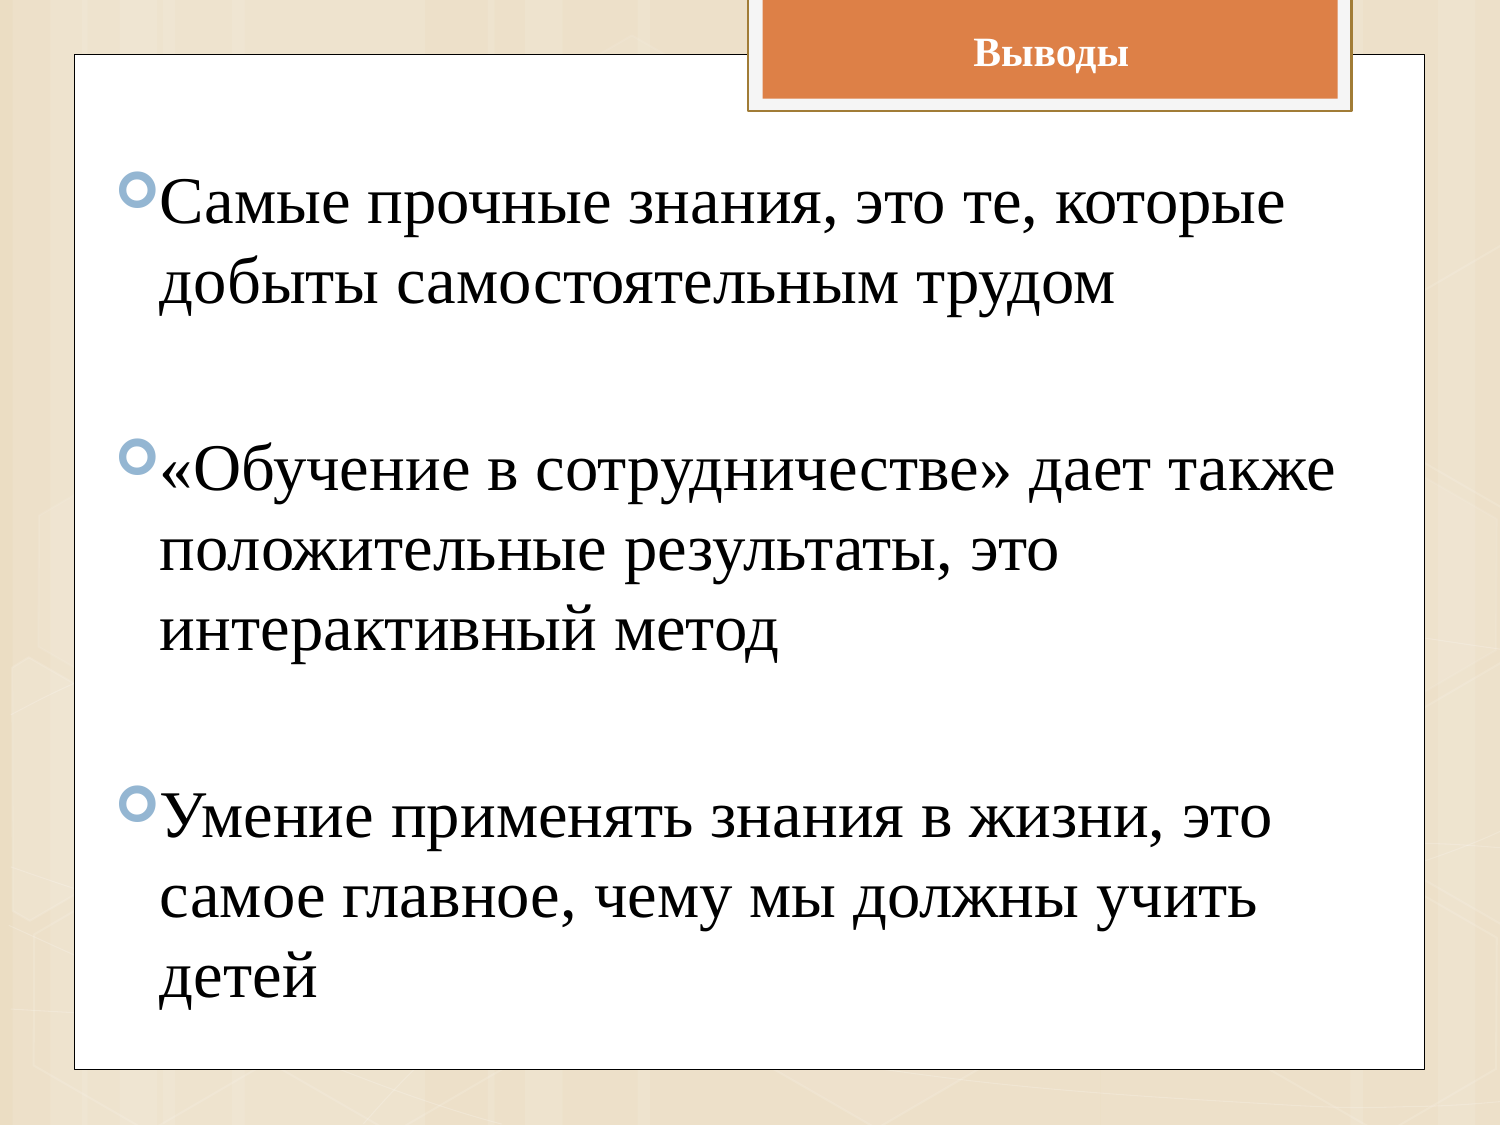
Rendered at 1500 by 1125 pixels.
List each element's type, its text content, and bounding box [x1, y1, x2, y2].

title Выводы [761, 0, 1341, 99]
list Самые прочные знания, это те, которые добыты самостоятельным трудом «Обучение в сотрудничестве» дает также положительные результаты, это интерактивный метод Умение применять знания в жизни, это самое главное, чему мы должны учить детей [88, 149, 1412, 1059]
